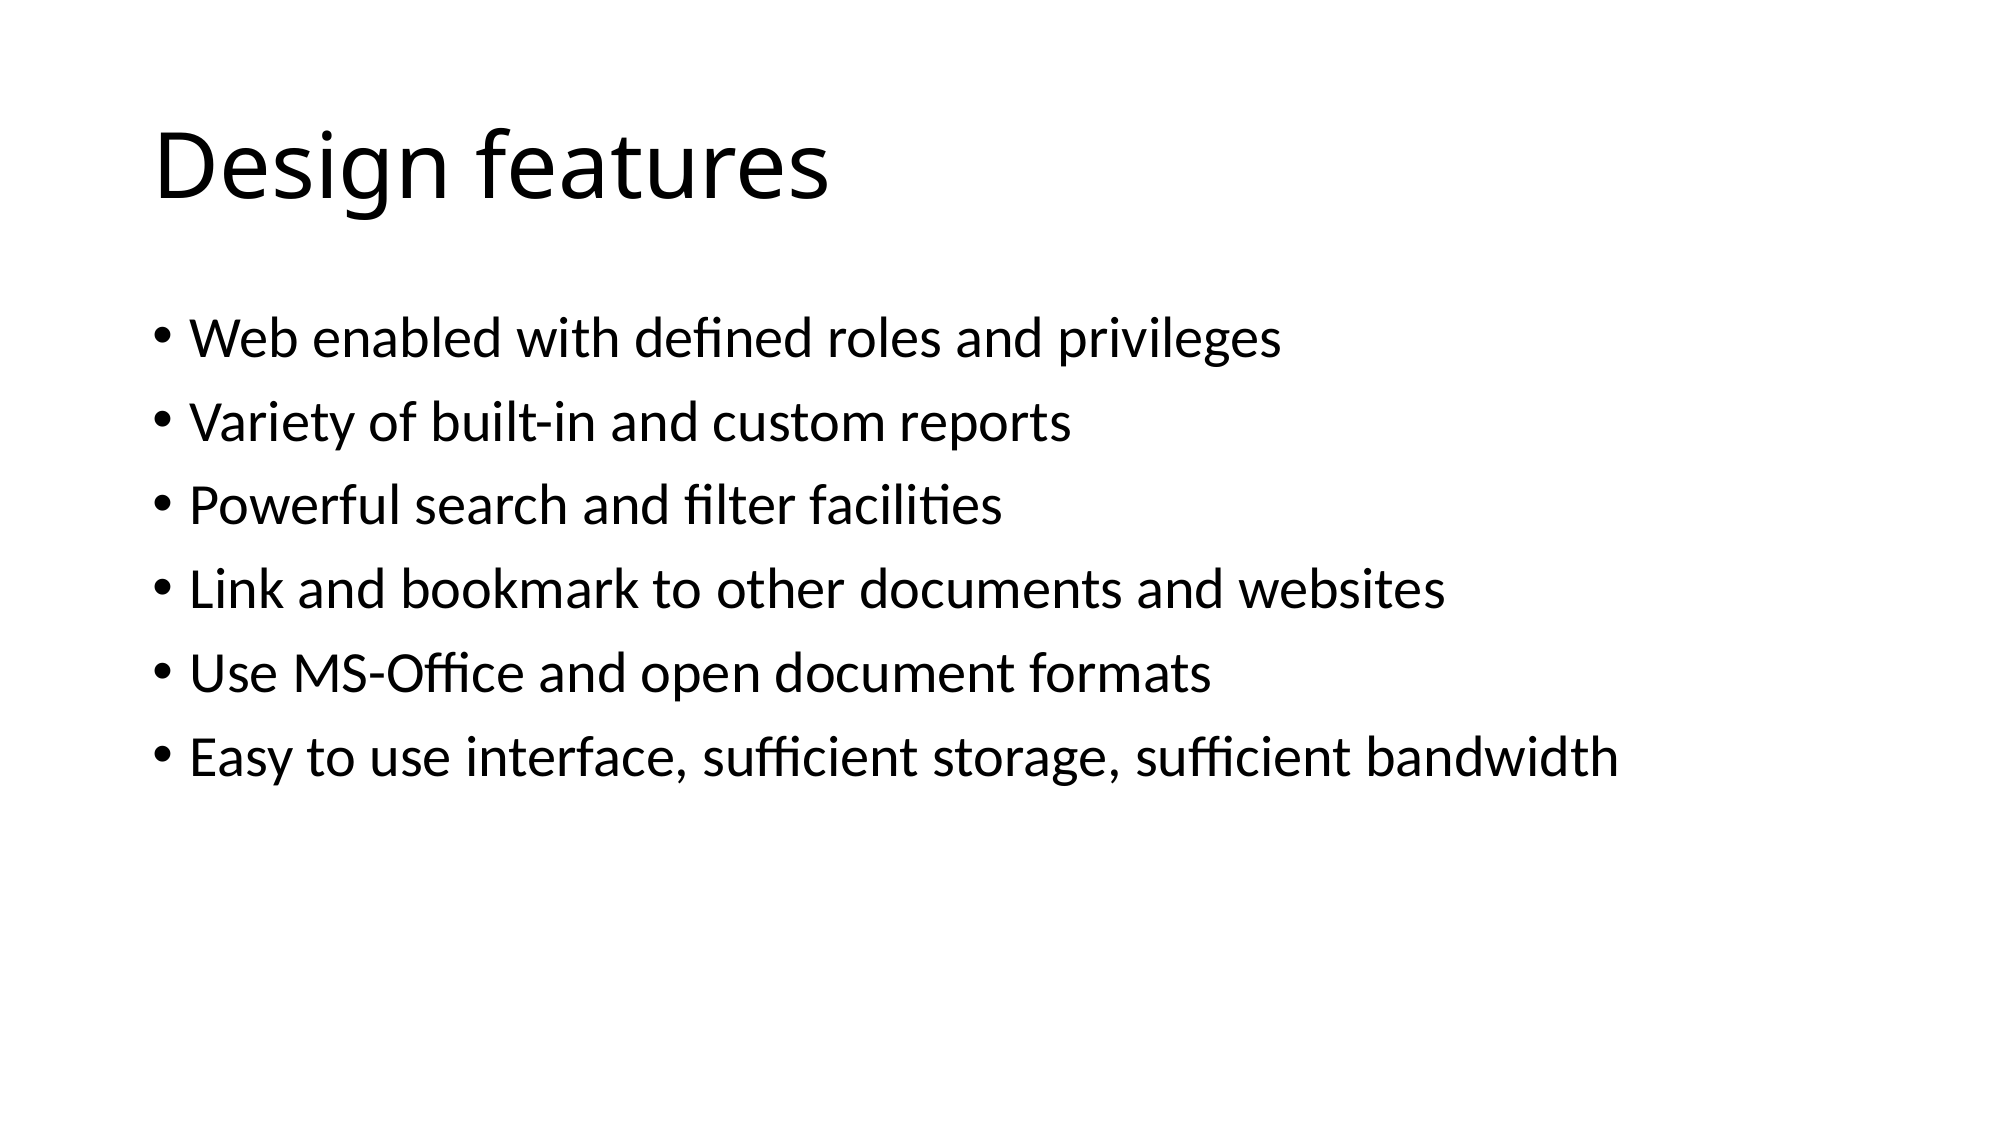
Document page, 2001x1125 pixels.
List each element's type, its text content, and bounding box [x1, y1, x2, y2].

title Design features [137, 59, 1863, 278]
list Web enabled with defined roles and privileges Variety of built-in and custom reports Powerful search and filter facilities Link and bookmark to other documents and websites Use MS-Office and open document formats Easy to use interface, sufficient storage, sufficient bandwidth [137, 299, 1863, 1014]
